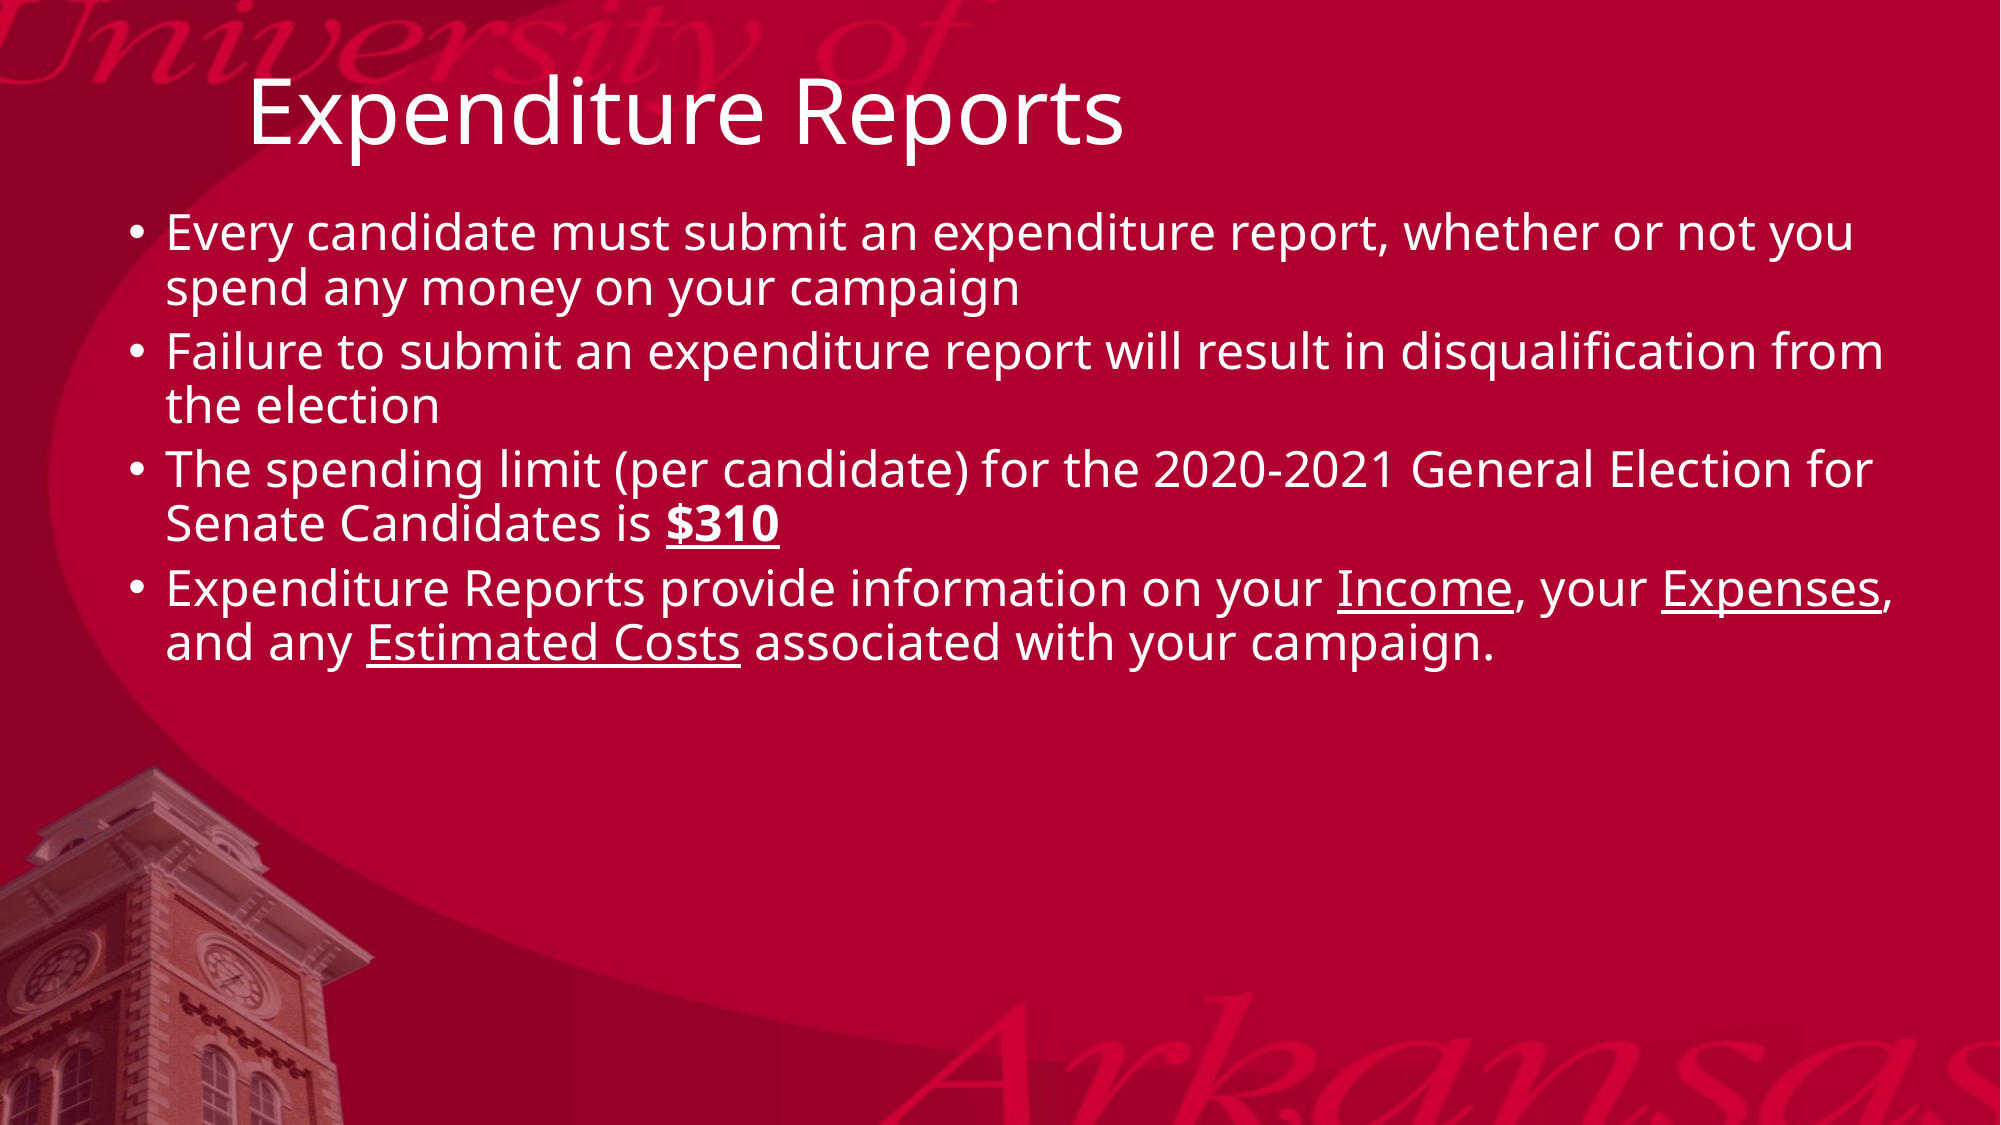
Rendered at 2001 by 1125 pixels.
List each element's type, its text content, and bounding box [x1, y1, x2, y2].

list Every candidate must submit an expenditure report, whether or not you spend any money on your campaign Failure to submit an expenditure report will result in disqualification from the election The spending limit (per candidate) for the 2020-2021 General Election for Senate Candidates is $310 Expenditure Reports provide information on your Income, your Expenses, and any Estimated Costs associated with your campaign. [38, 200, 1928, 914]
picture [0, 0, 2001, 1125]
title Expenditure Reports [230, 6, 1956, 224]
